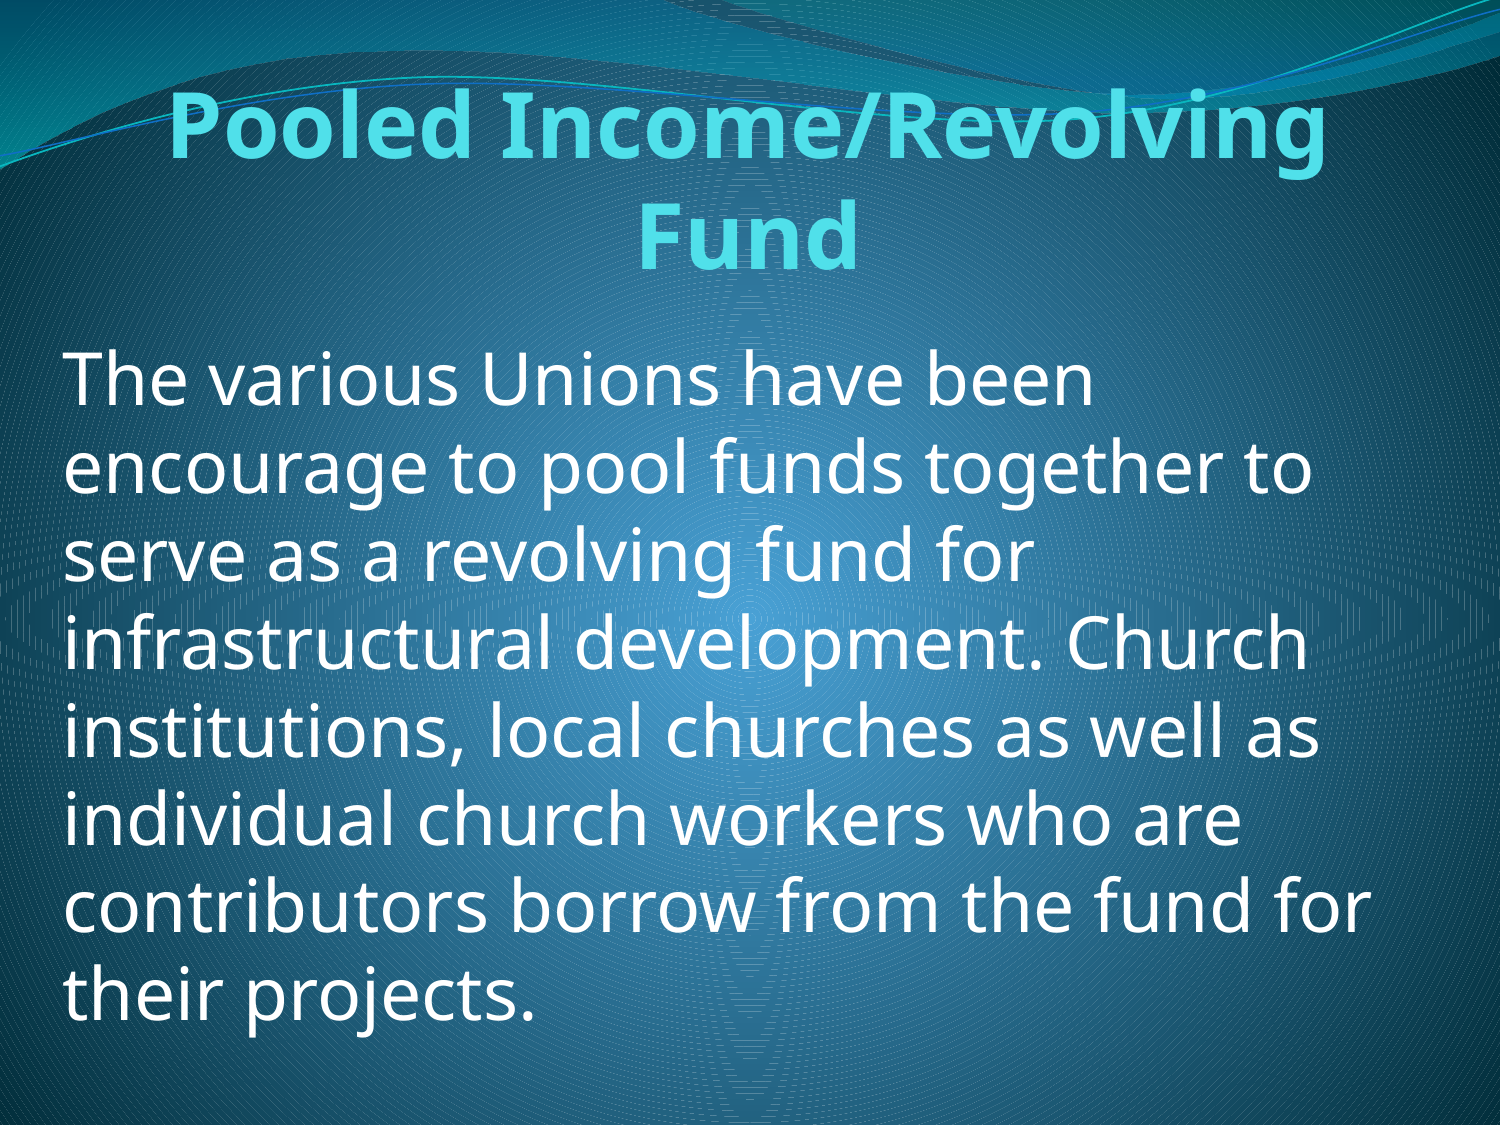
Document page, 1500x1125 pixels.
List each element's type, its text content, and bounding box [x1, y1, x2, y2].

title Pooled Income/Revolving Fund [112, 62, 1388, 288]
subtitle The various Unions have been encourage to pool funds together to serve as a revolving fund for infrastructural development. Church institutions, local churches as well as individual church workers who are contributors borrow from the fund for their projects. [62, 324, 1425, 1050]
